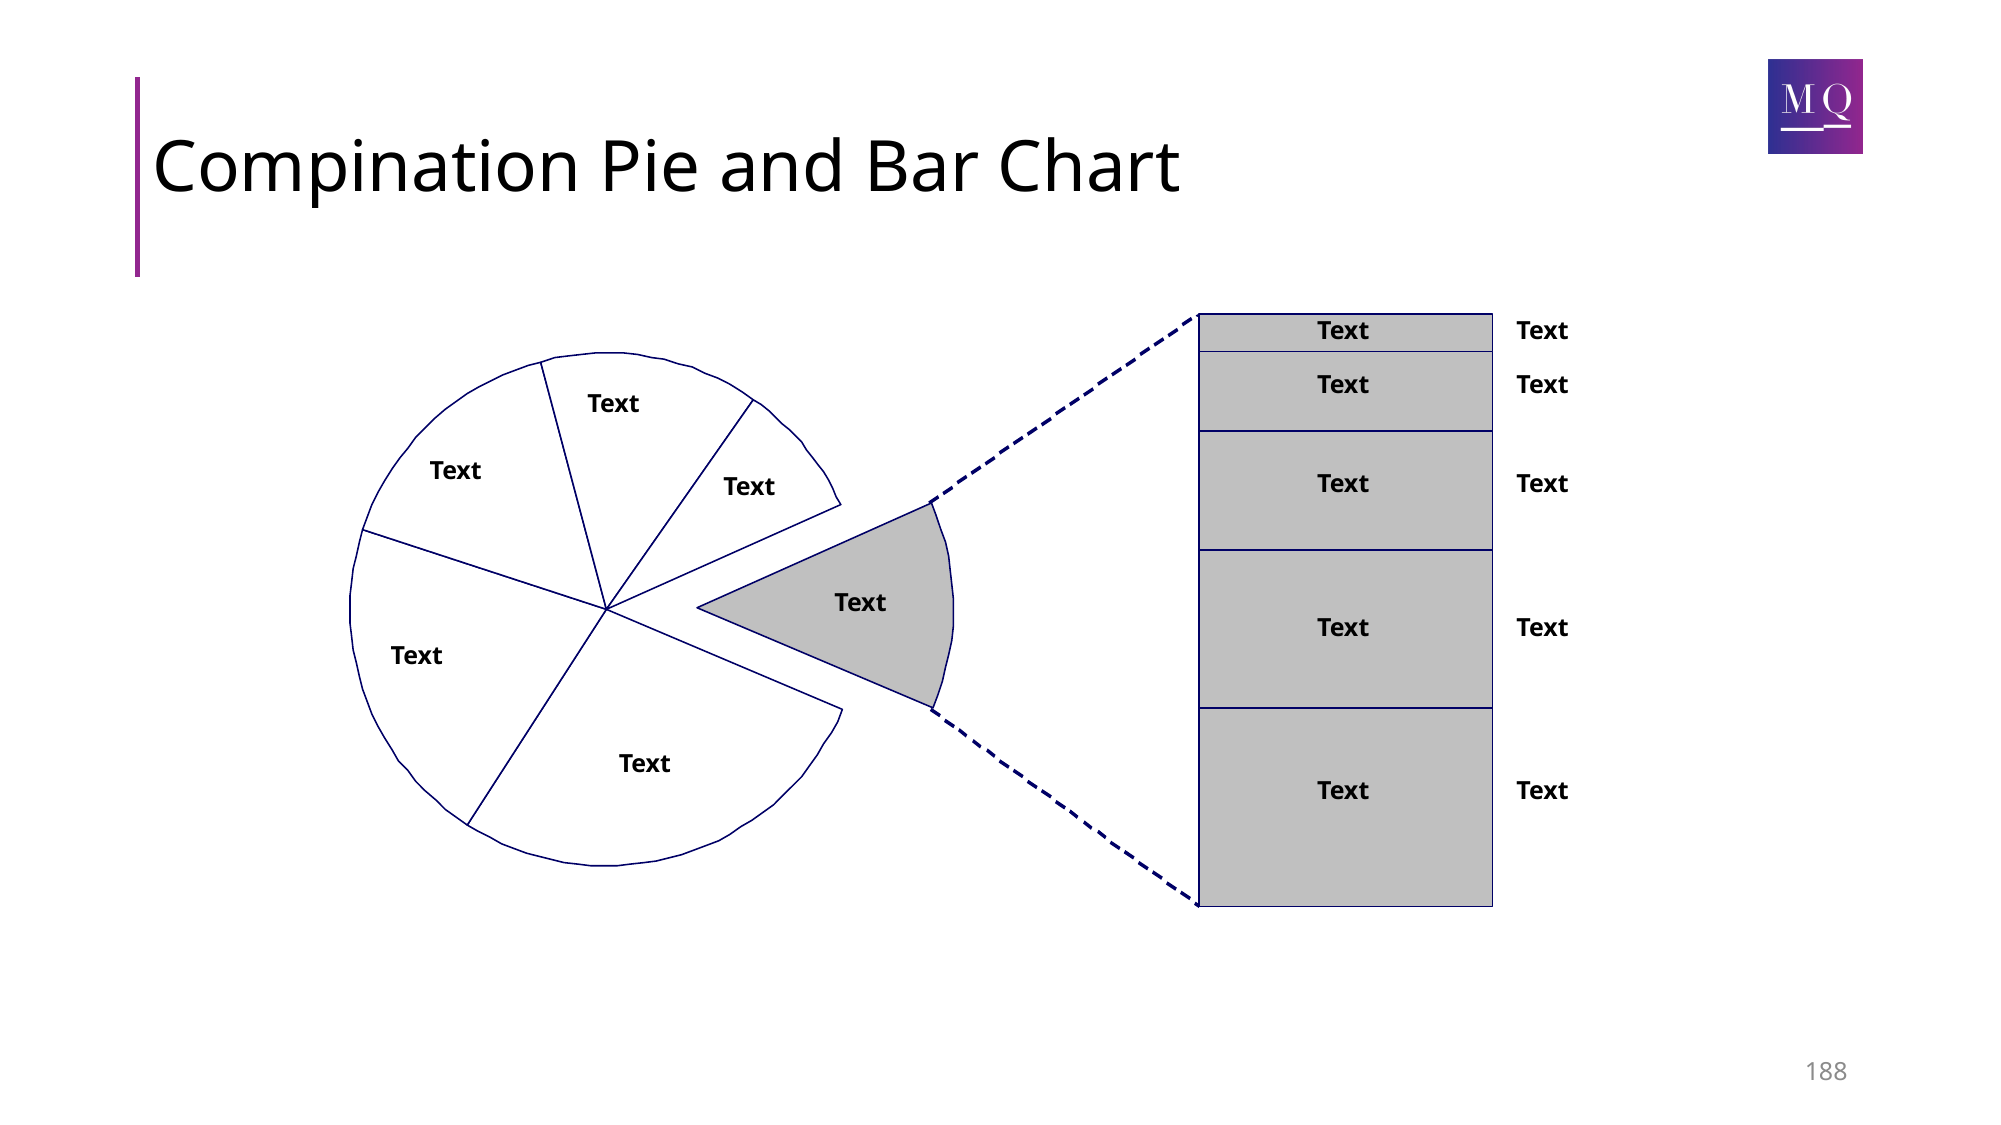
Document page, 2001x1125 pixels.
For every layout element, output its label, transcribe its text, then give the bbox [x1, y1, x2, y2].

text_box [249, 271, 1568, 952]
slide_number 188 [1412, 1042, 1863, 1103]
title Compination Pie and Bar Chart [137, 59, 1863, 278]
